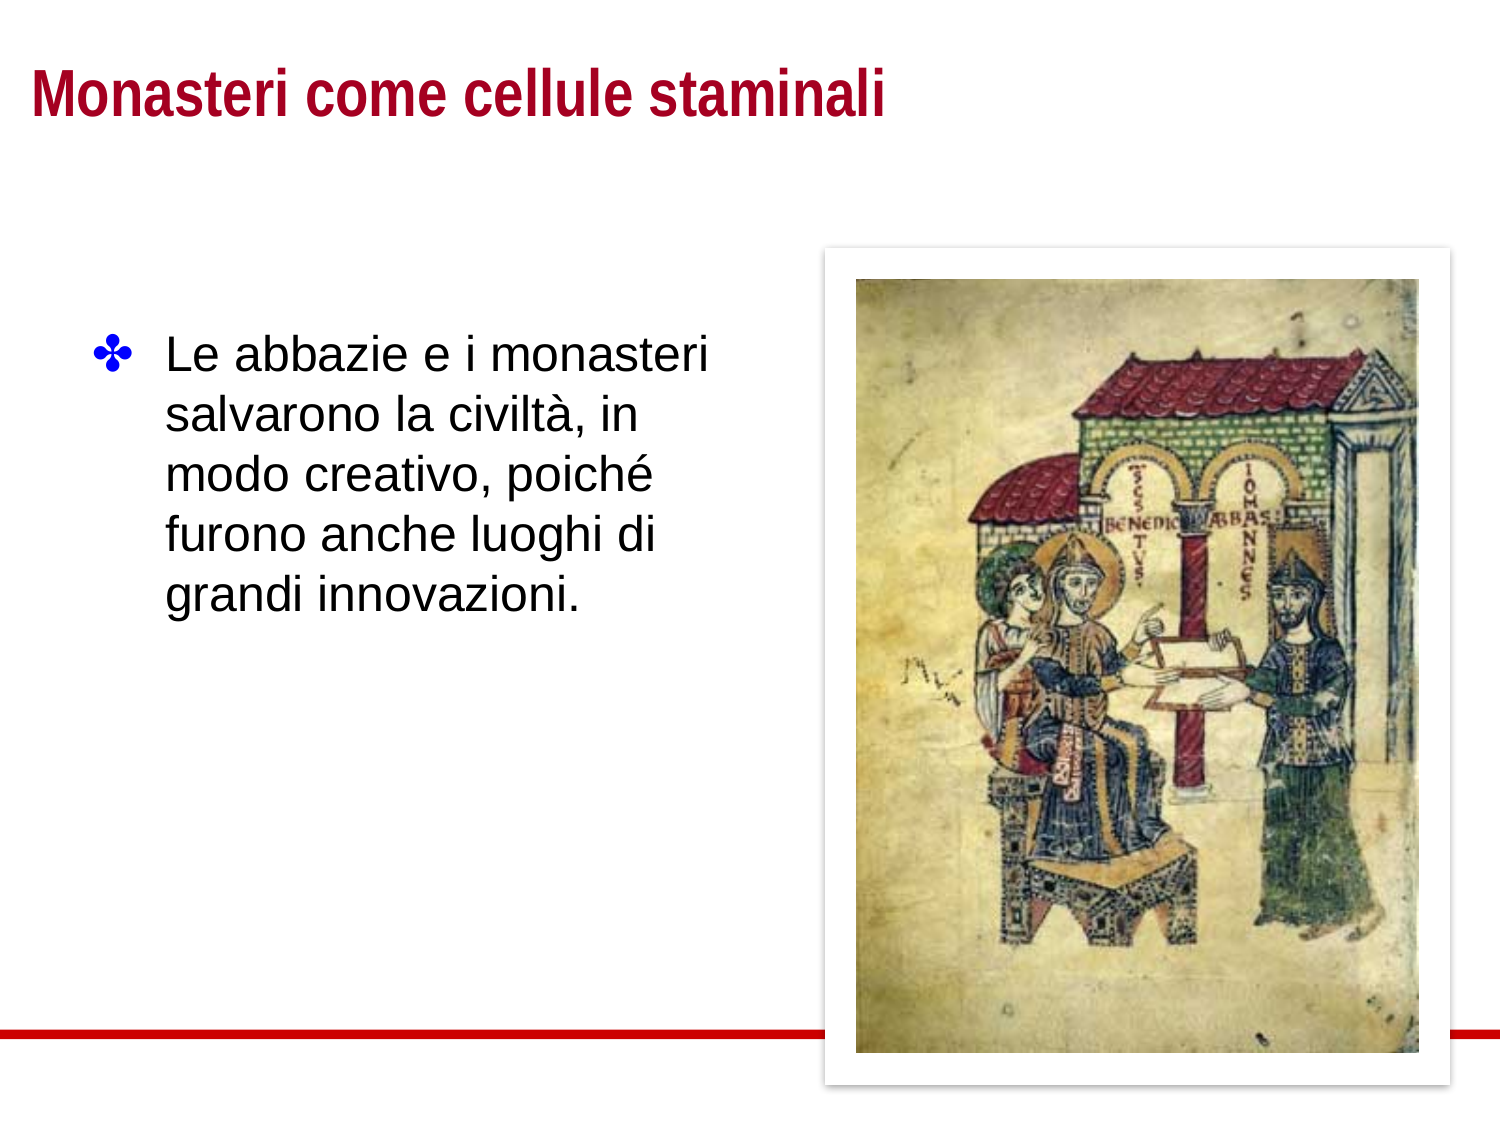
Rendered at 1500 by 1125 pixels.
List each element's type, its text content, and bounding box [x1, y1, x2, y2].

title Monasteri come cellule staminali [16, 19, 1487, 161]
list Le abbazie e i monasteri salvarono la civiltà, in modo creativo, poiché furono anche luoghi di grandi innovazioni. [76, 314, 788, 1057]
picture [856, 278, 1420, 1054]
